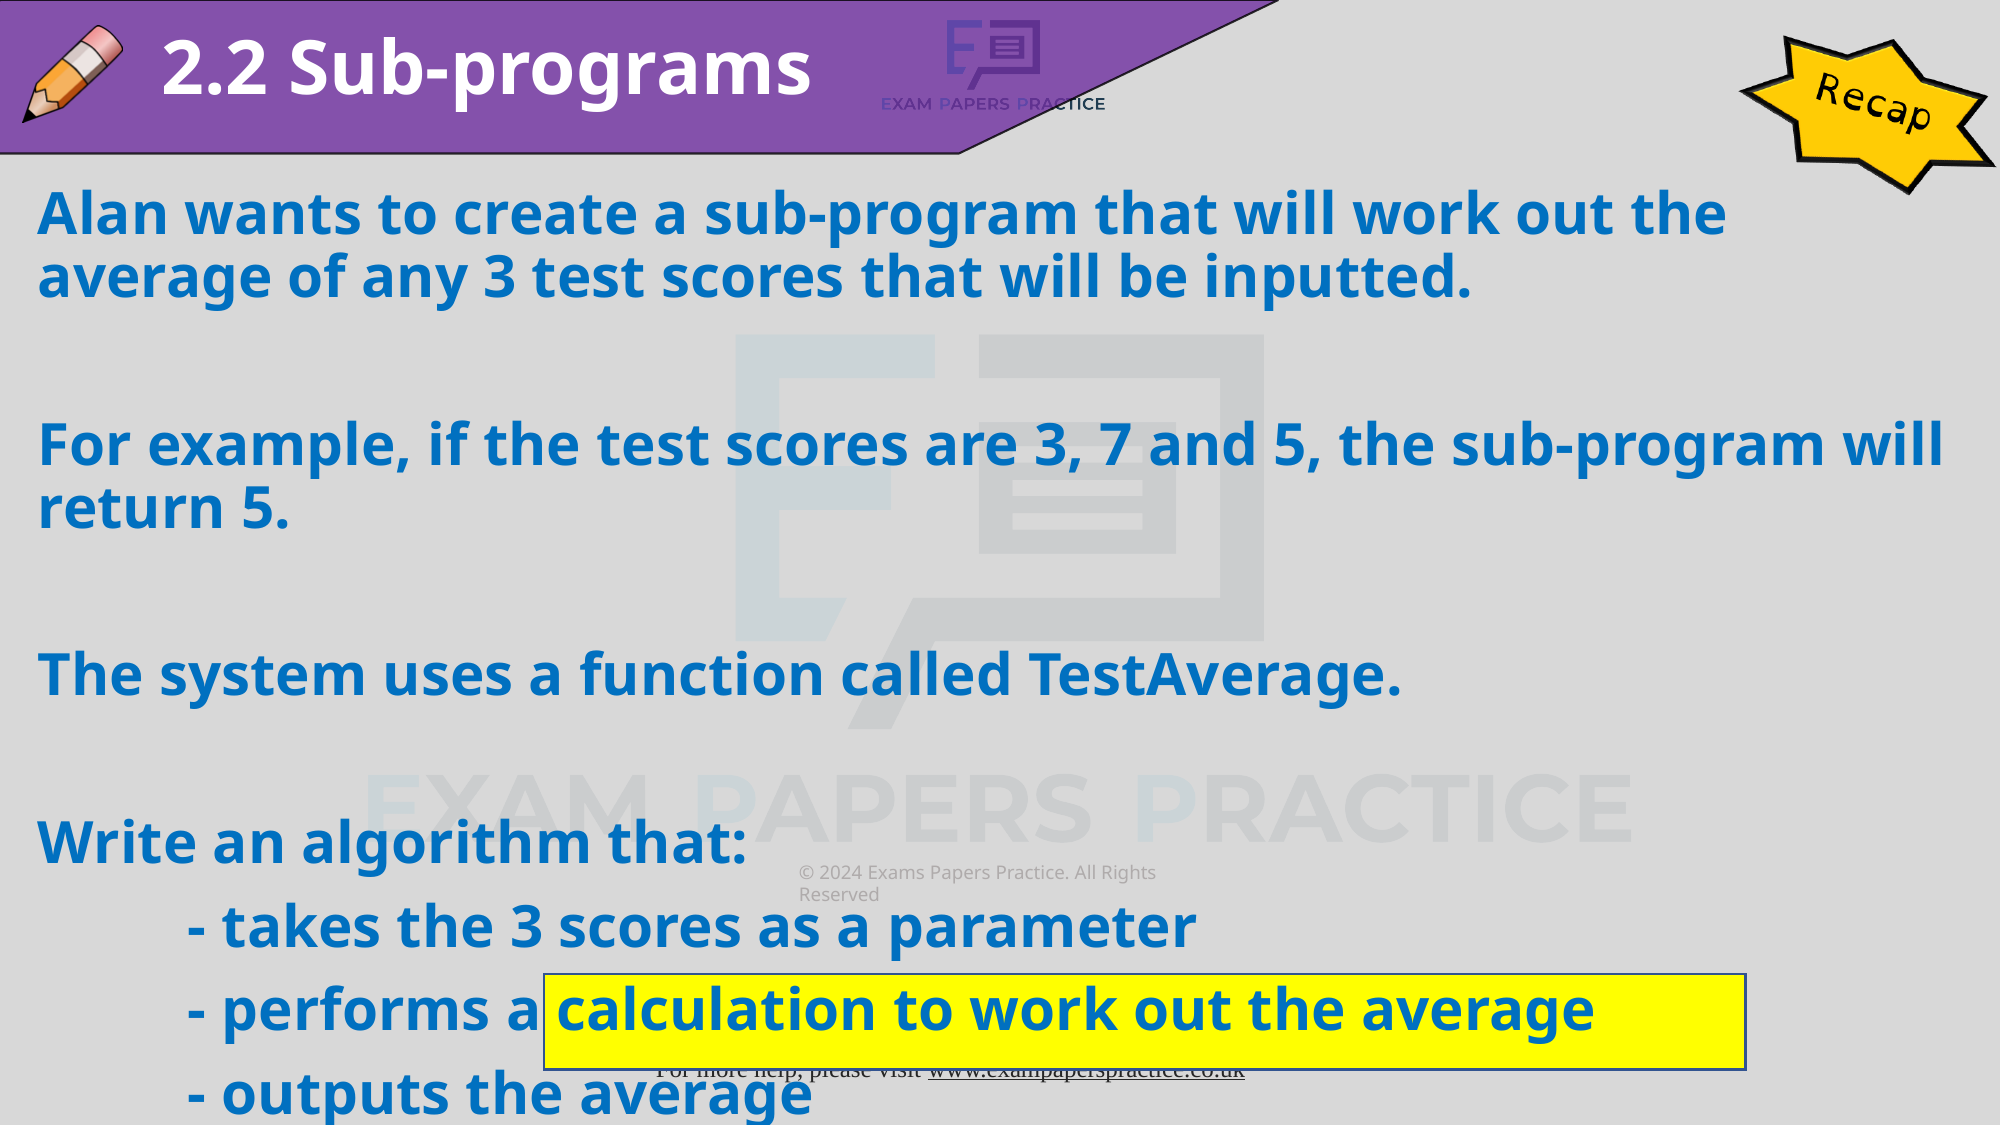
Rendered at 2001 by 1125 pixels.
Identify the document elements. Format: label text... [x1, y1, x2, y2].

list 2.2 Sub-programs [146, 22, 960, 134]
picture [1722, 0, 2000, 218]
list Alan wants to create a sub-program that will work out the average of any 3 test scores that will be inputted. For example, if the test scores are 3, 7 and 5, the sub-program will return 5. The system uses a function called TestAverage. Write an algorithm that: - takes the 3 scores as a parameter - performs a calculation to work out the average - outputs the average [22, 176, 1974, 1120]
picture [22, 25, 123, 123]
